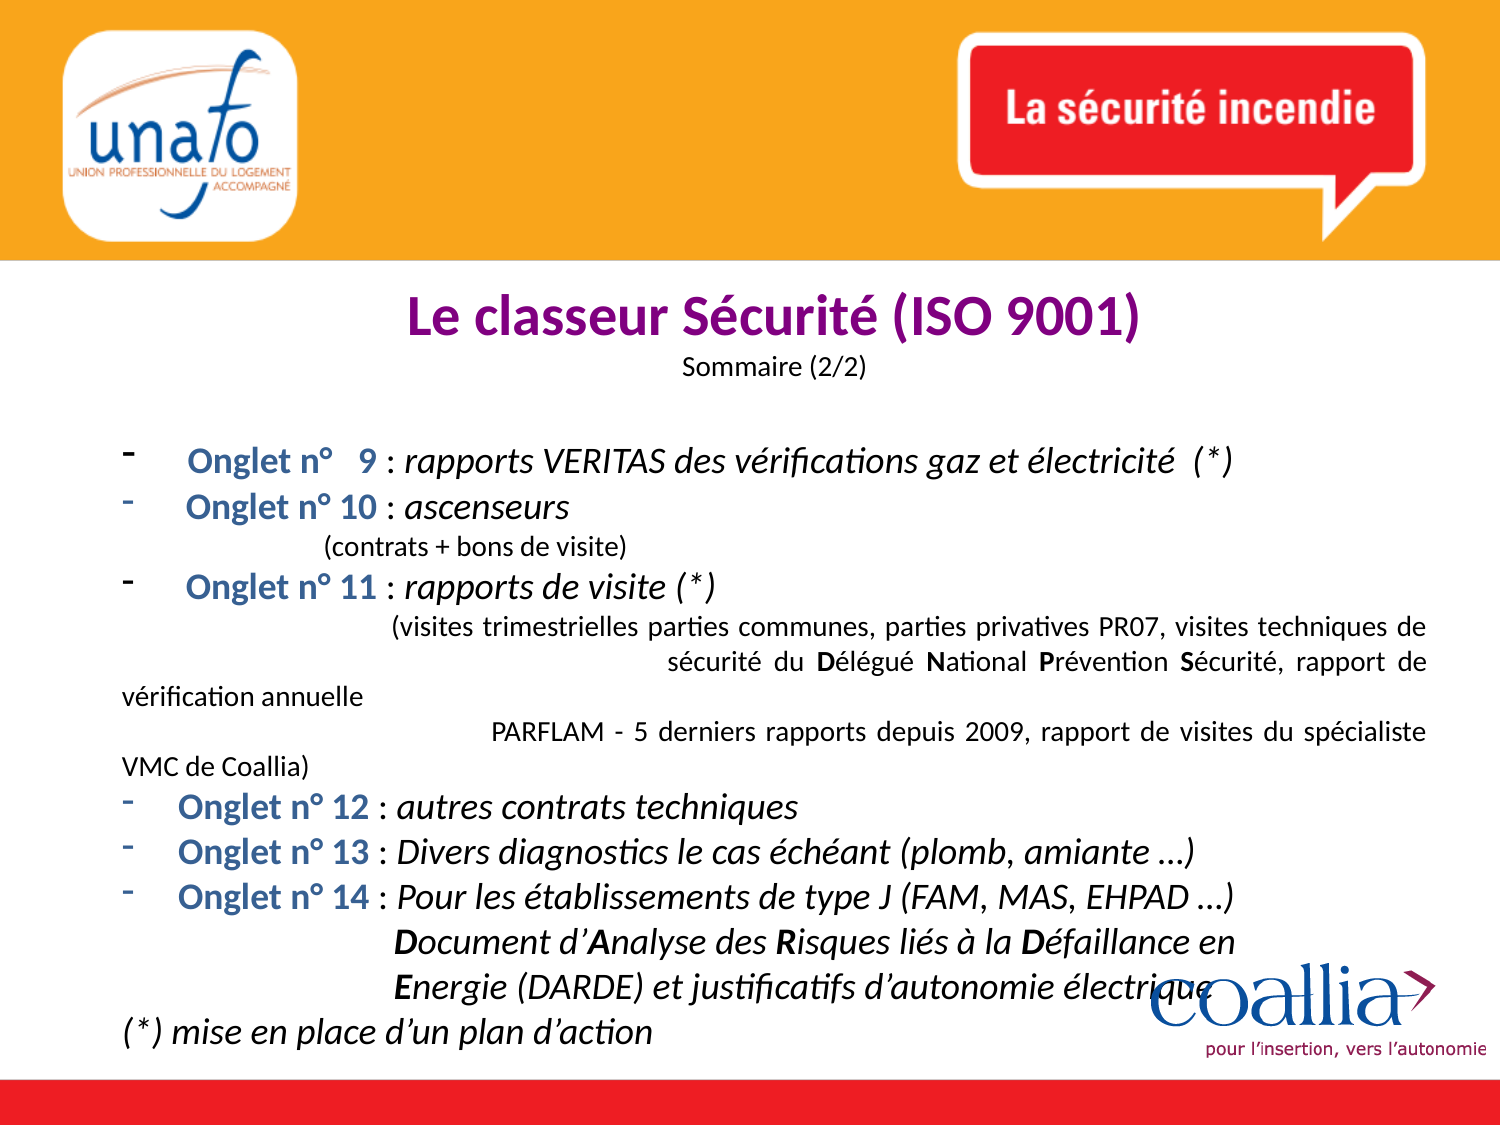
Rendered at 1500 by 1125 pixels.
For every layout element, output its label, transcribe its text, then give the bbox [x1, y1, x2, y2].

text_box Le classeur Sécurité (ISO 9001) Sommaire (2/2) Onglet n° 9 : rapports VERITAS des vérifications gaz et électricité (*) Onglet n° 10 : ascenseurs (contrats + bons de visite) Onglet n° 11 : rapports de visite (*) (visites trimestrielles parties communes, parties privatives PR07, visites techniques de sécurité du Délégué National Prévention Sécurité, rapport de vérification annuelle PARFLAM - 5 derniers rapports depuis 2009, rapport de visites du spécialiste VMC de Coallia) Onglet n° 12 : autres contrats techniques Onglet n° 13 : Divers diagnostics le cas échéant (plomb, amiante …) Onglet n° 14 : Pour les établissements de type J (FAM, MAS, EHPAD …) Document d’Analyse des Risques liés à la Défaillance en Energie (DARDE) et justificatifs d’autonomie électrique (*) mise en place d’un plan d’action [107, 269, 1443, 1105]
picture [1150, 963, 1486, 1058]
